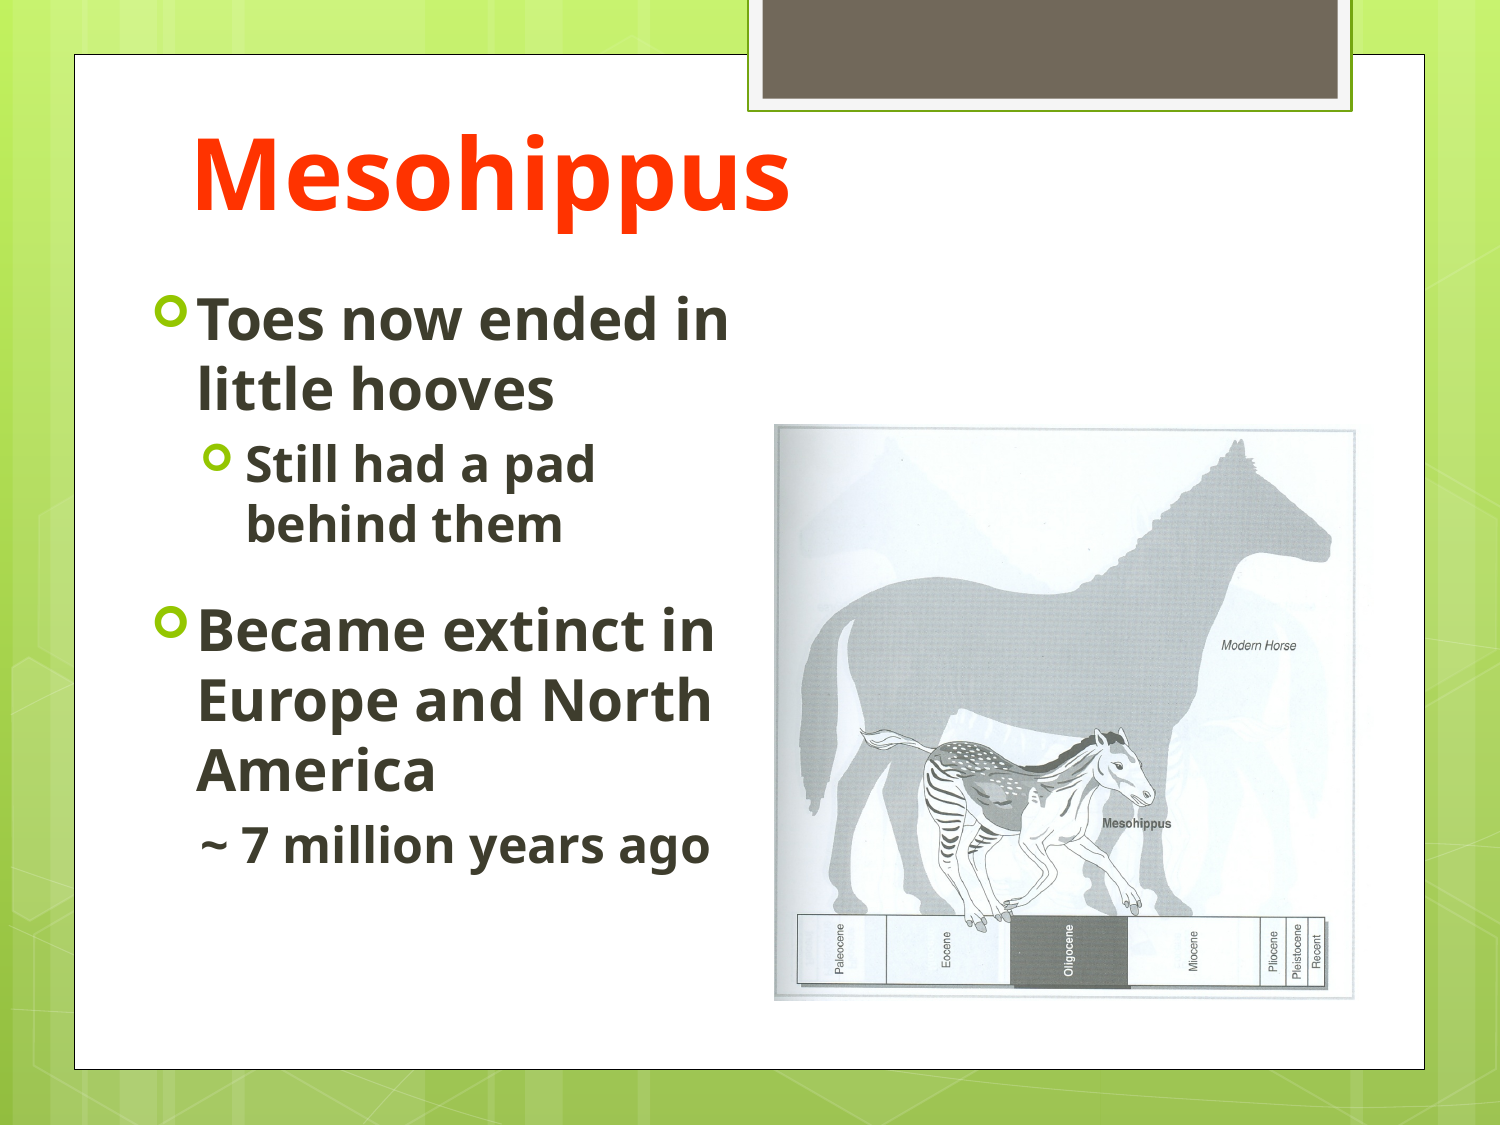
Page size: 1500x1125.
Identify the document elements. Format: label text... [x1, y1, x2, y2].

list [774, 424, 1374, 1001]
title Mesohippus [174, 50, 1328, 238]
list Toes now ended in little hooves Still had a pad behind them Became extinct in Europe and North America ~ 7 million years ago [125, 275, 750, 1019]
